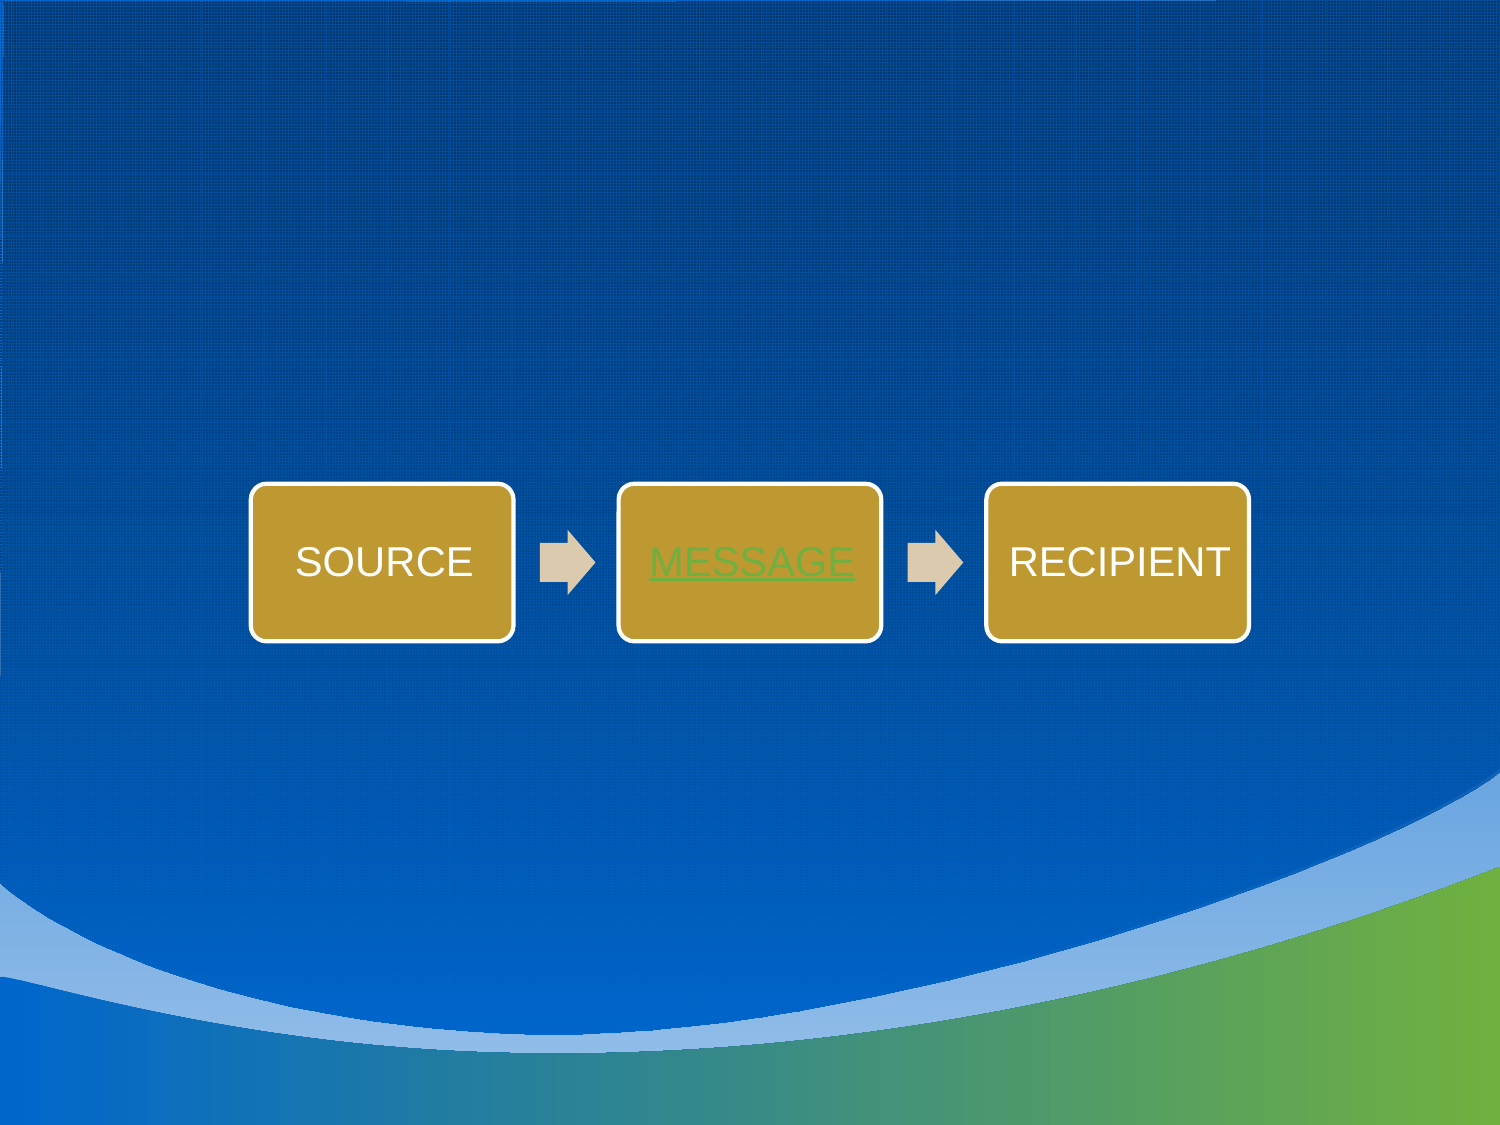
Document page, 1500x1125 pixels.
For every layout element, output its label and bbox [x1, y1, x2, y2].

text_box [249, 228, 1251, 897]
